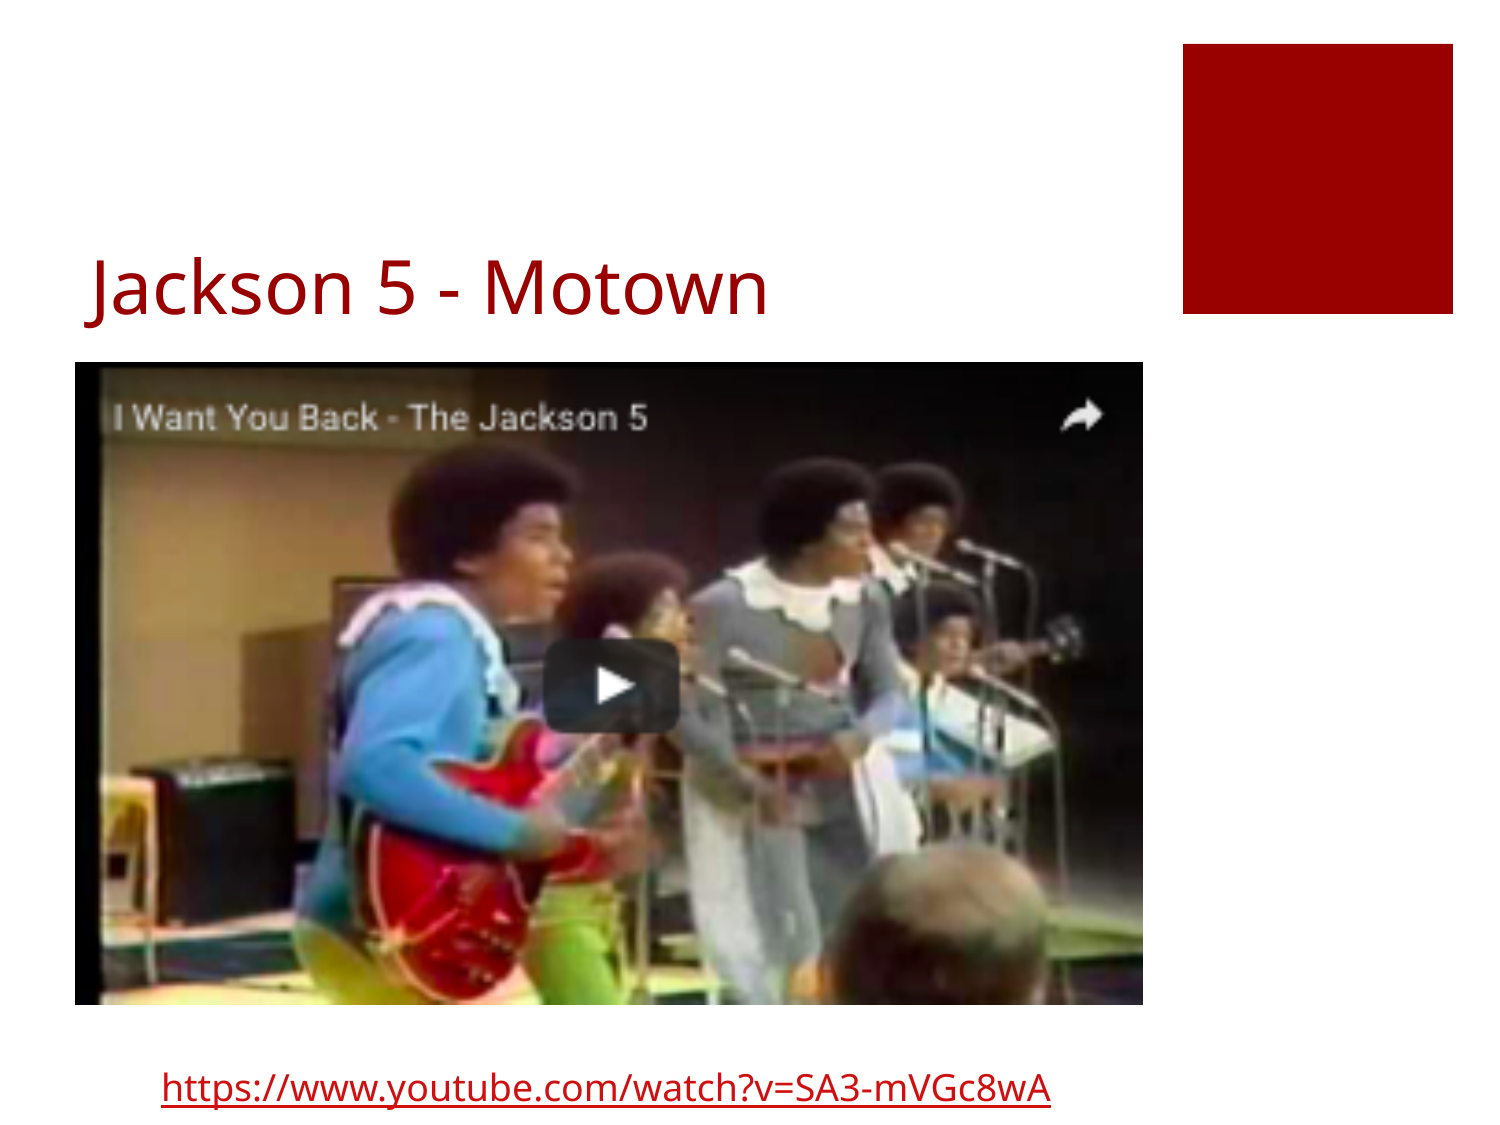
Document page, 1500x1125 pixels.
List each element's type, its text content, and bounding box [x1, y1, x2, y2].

picture [75, 362, 1143, 1005]
title Jackson 5 - Motown [75, 149, 1143, 338]
text_box https://www.youtube.com/watch?v=SA3-mVGc8wA [146, 1056, 1066, 1125]
